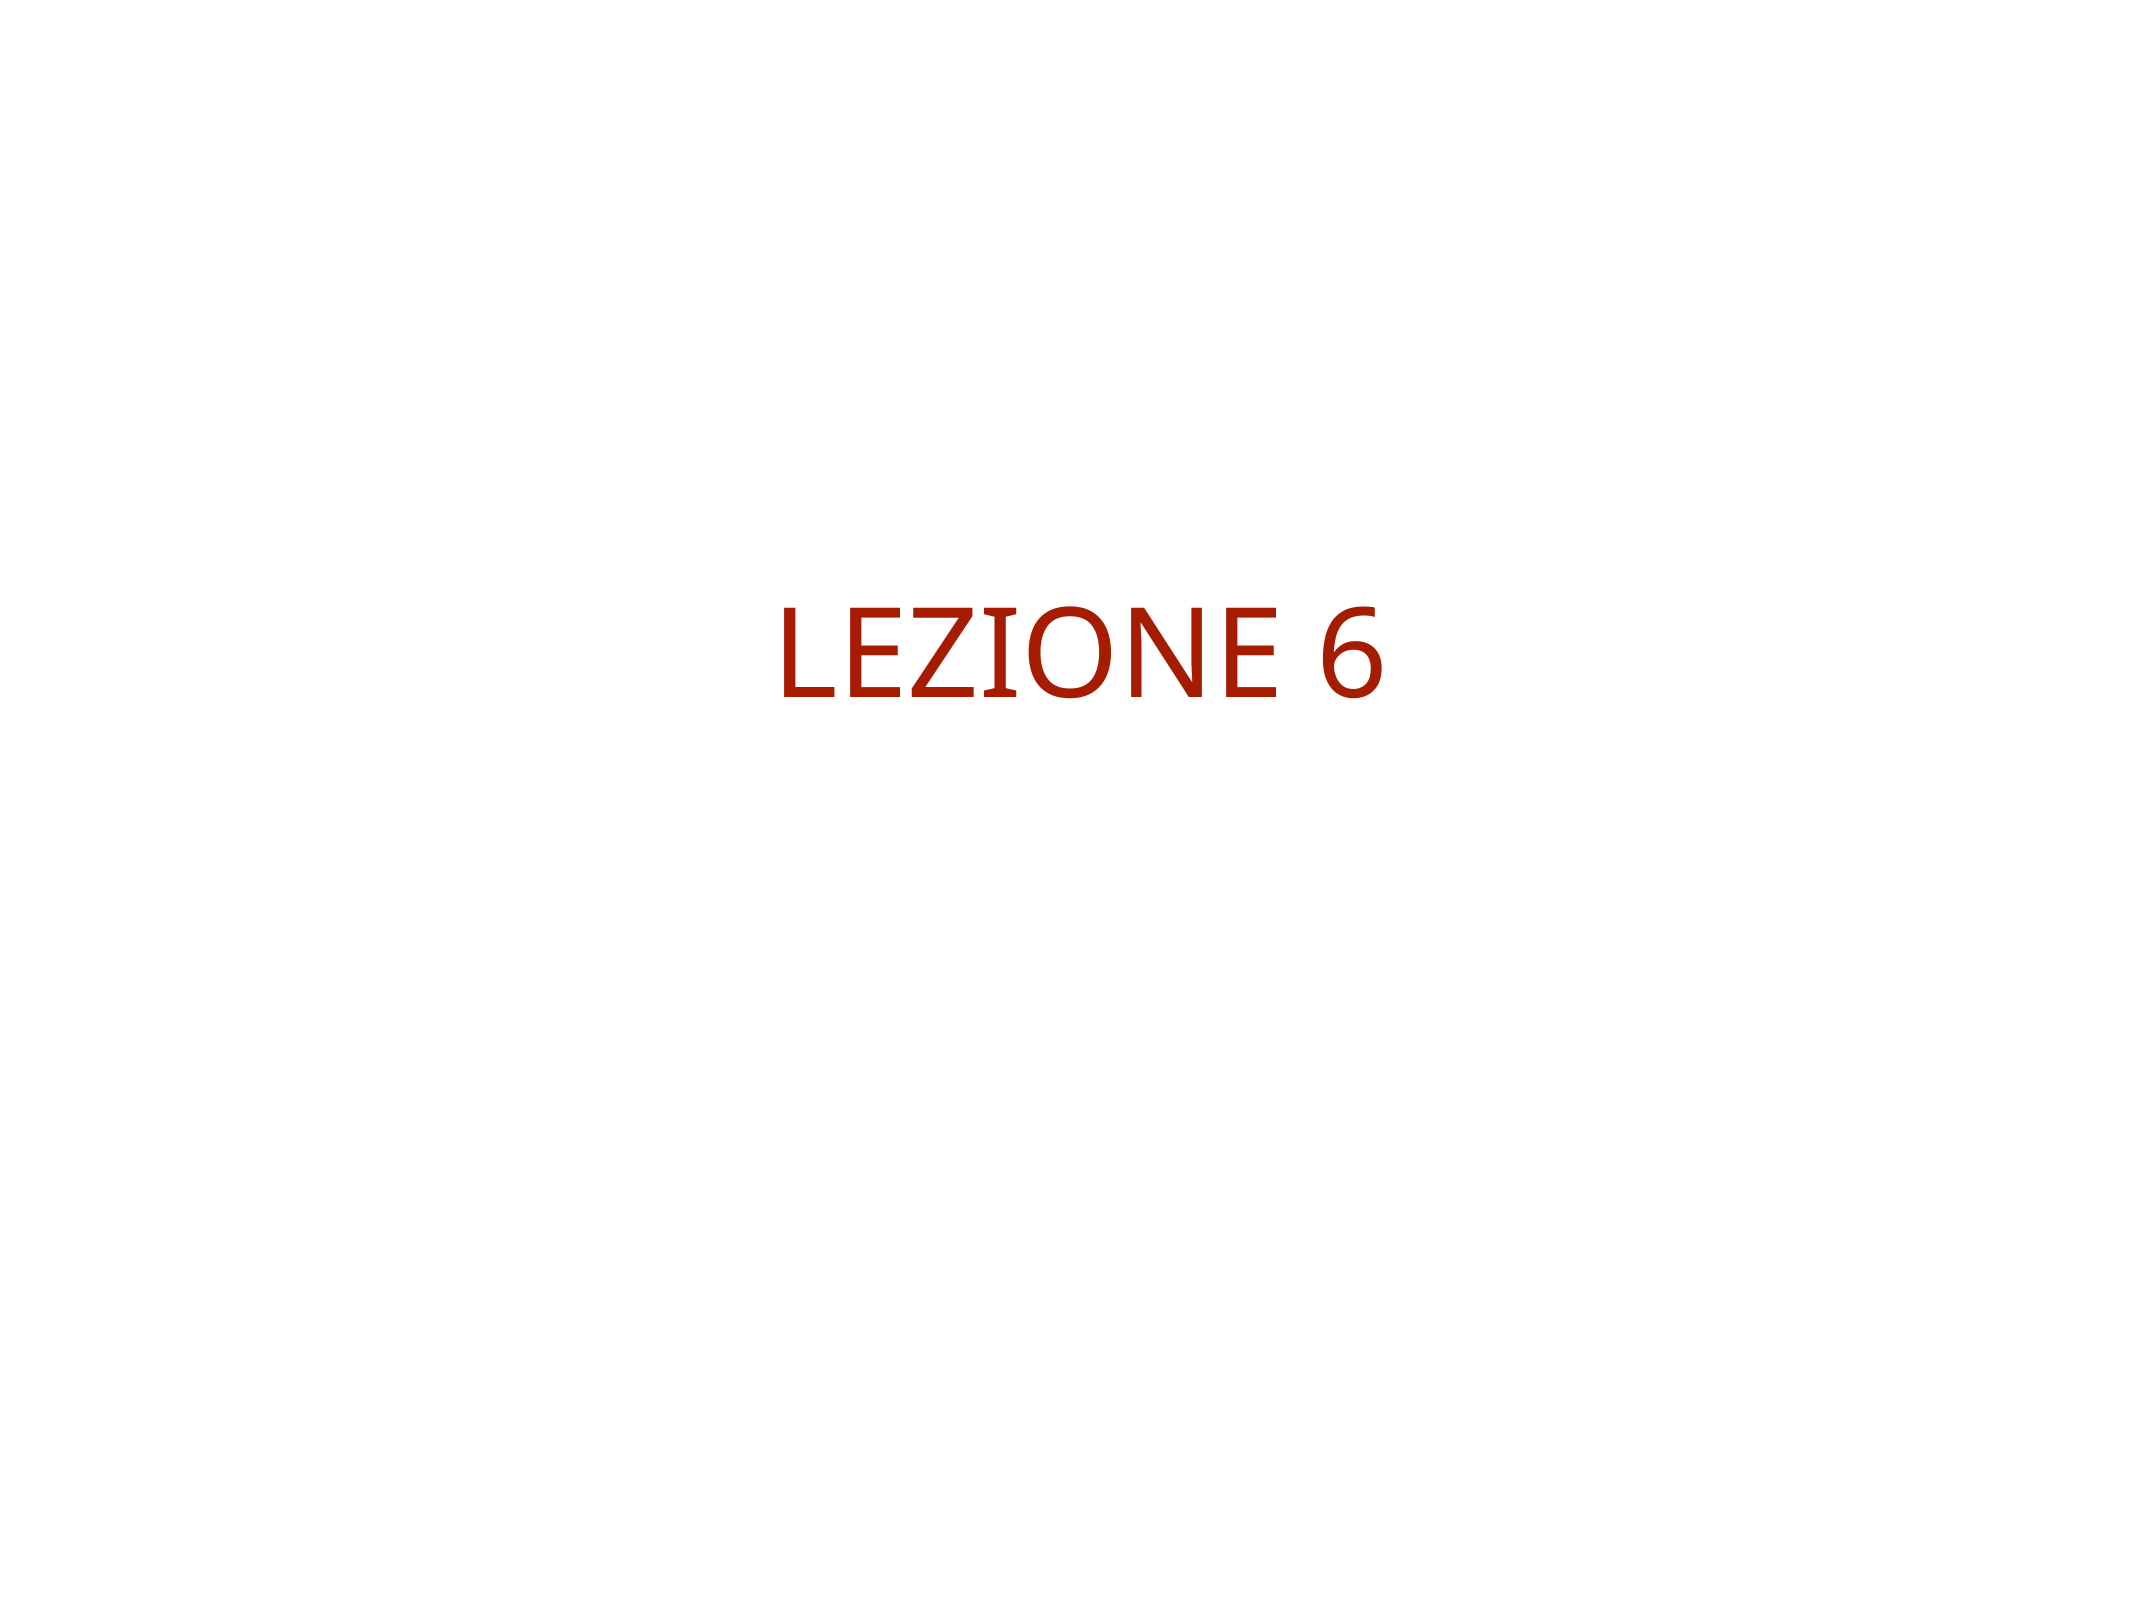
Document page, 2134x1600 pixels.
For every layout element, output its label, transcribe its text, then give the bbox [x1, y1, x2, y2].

list LEZIONE 6 [190, 563, 1971, 791]
